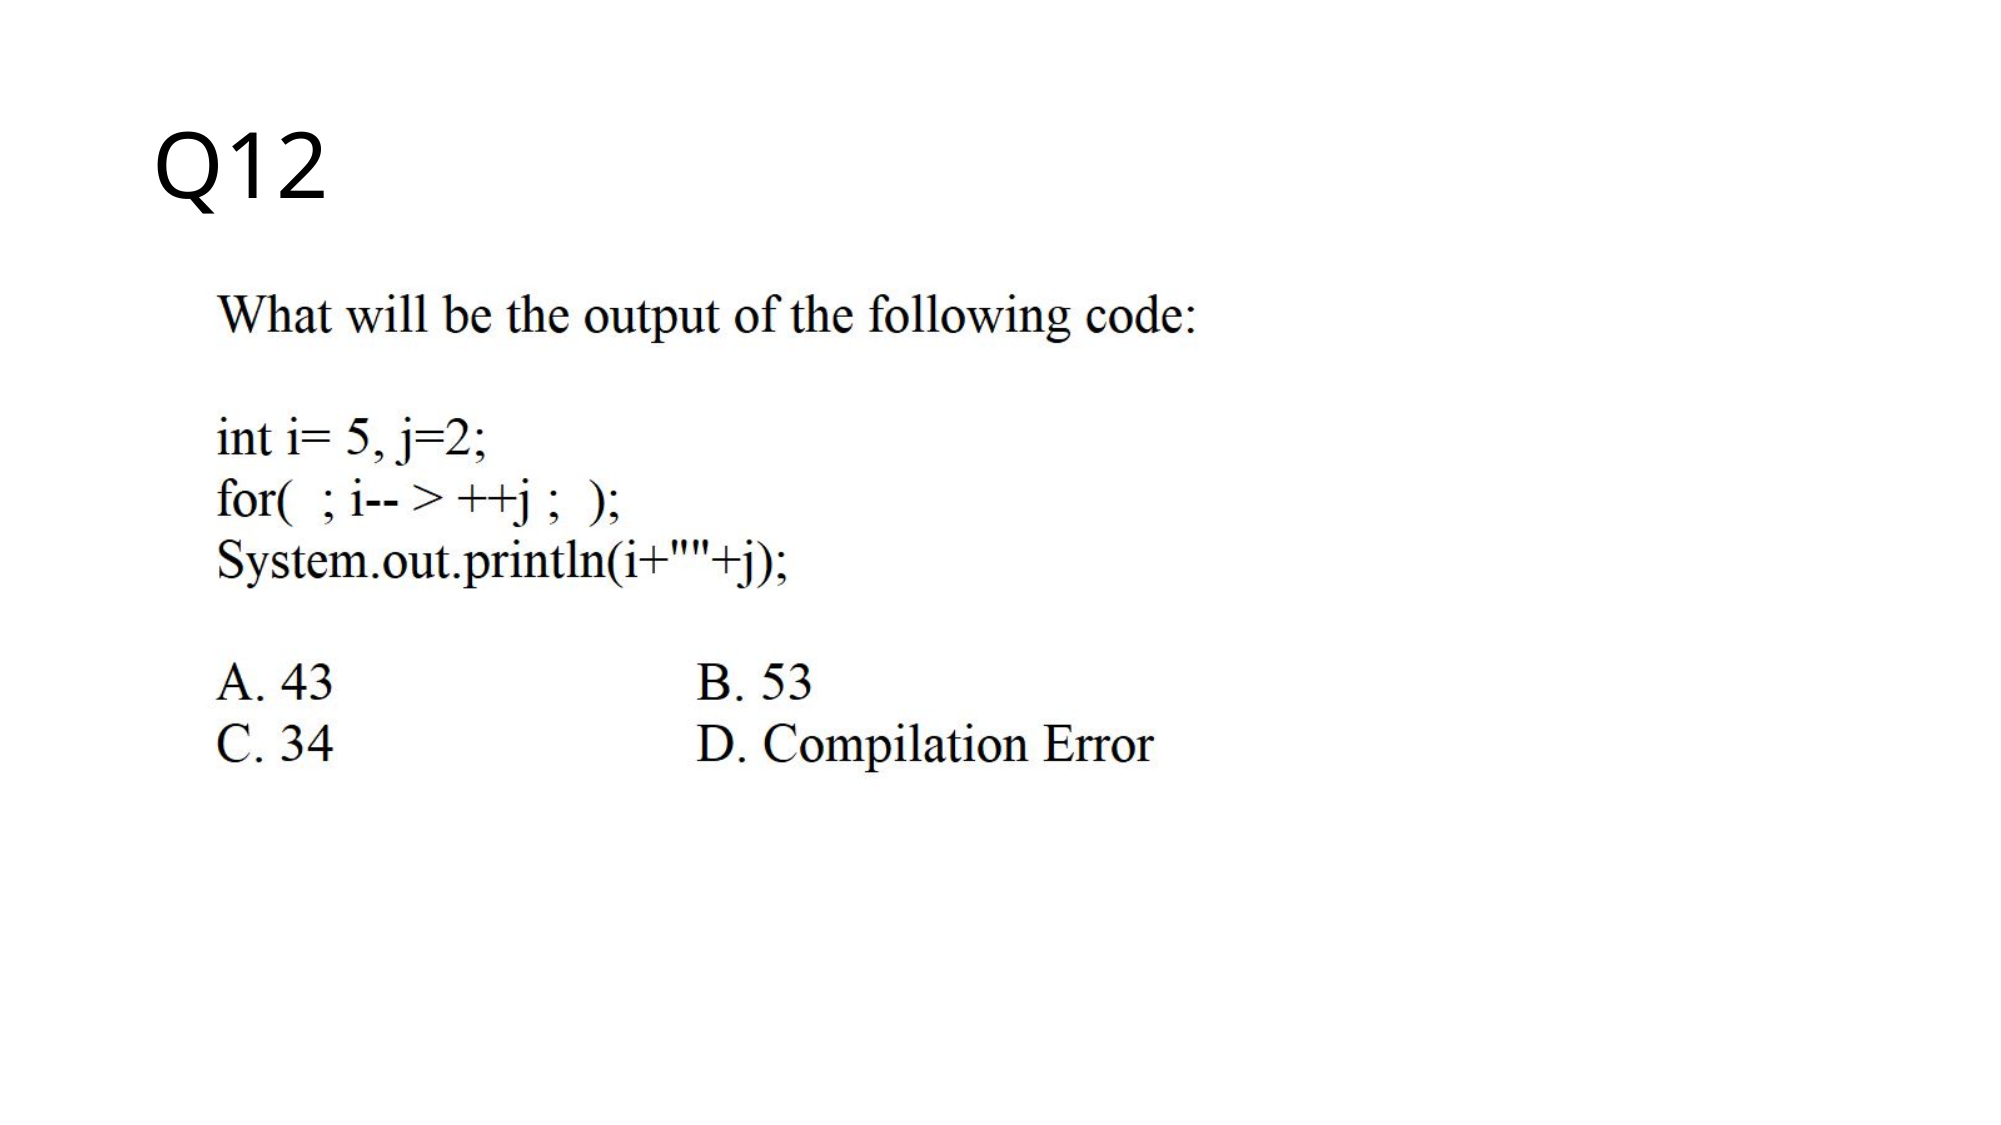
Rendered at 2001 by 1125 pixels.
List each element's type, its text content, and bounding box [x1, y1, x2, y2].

title Q12 [137, 59, 1863, 278]
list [137, 248, 1243, 835]
